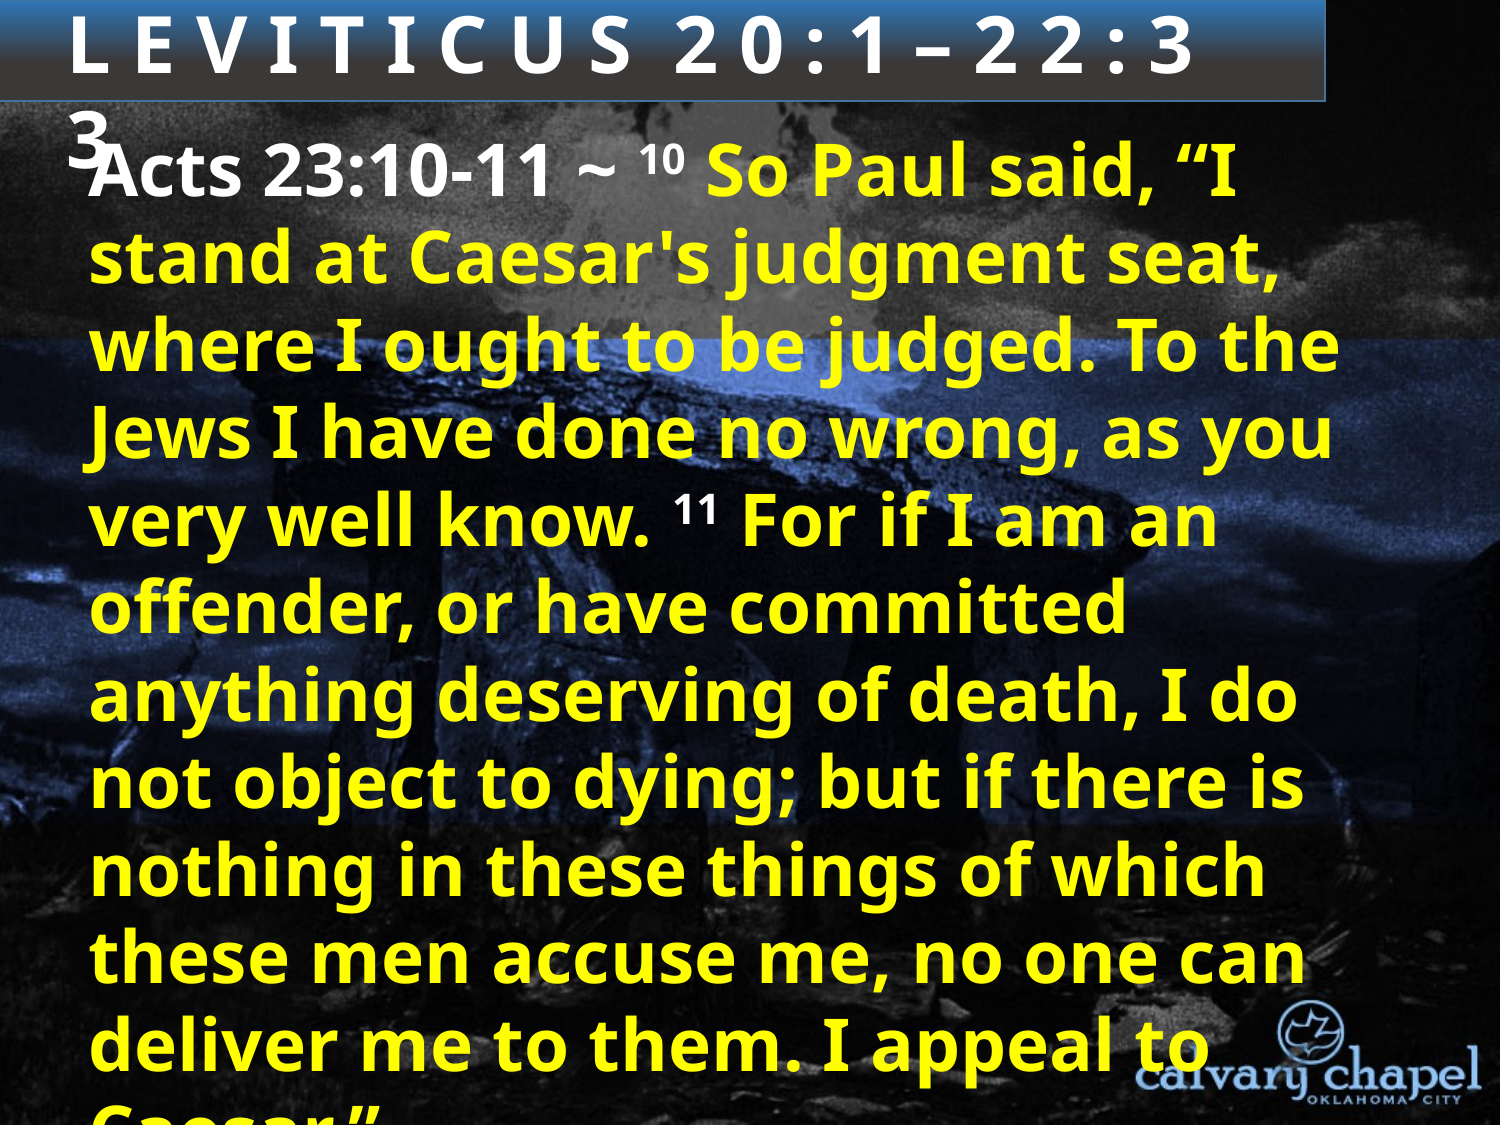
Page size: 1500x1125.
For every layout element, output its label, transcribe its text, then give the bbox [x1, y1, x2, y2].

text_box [0, 0, 1325, 101]
text_box Acts 23:10-11 ~ 10 So Paul said, “I stand at Caesar's judgment seat, where I ought to be judged. To the Jews I have done no wrong, as you very well know. 11 For if I am an offender, or have committed anything deserving of death, I do not object to dying; but if there is nothing in these things of which these men accuse me, no one can deliver me to them. I appeal to Caesar.” [73, 115, 1427, 1125]
picture [0, 0, 1500, 1125]
